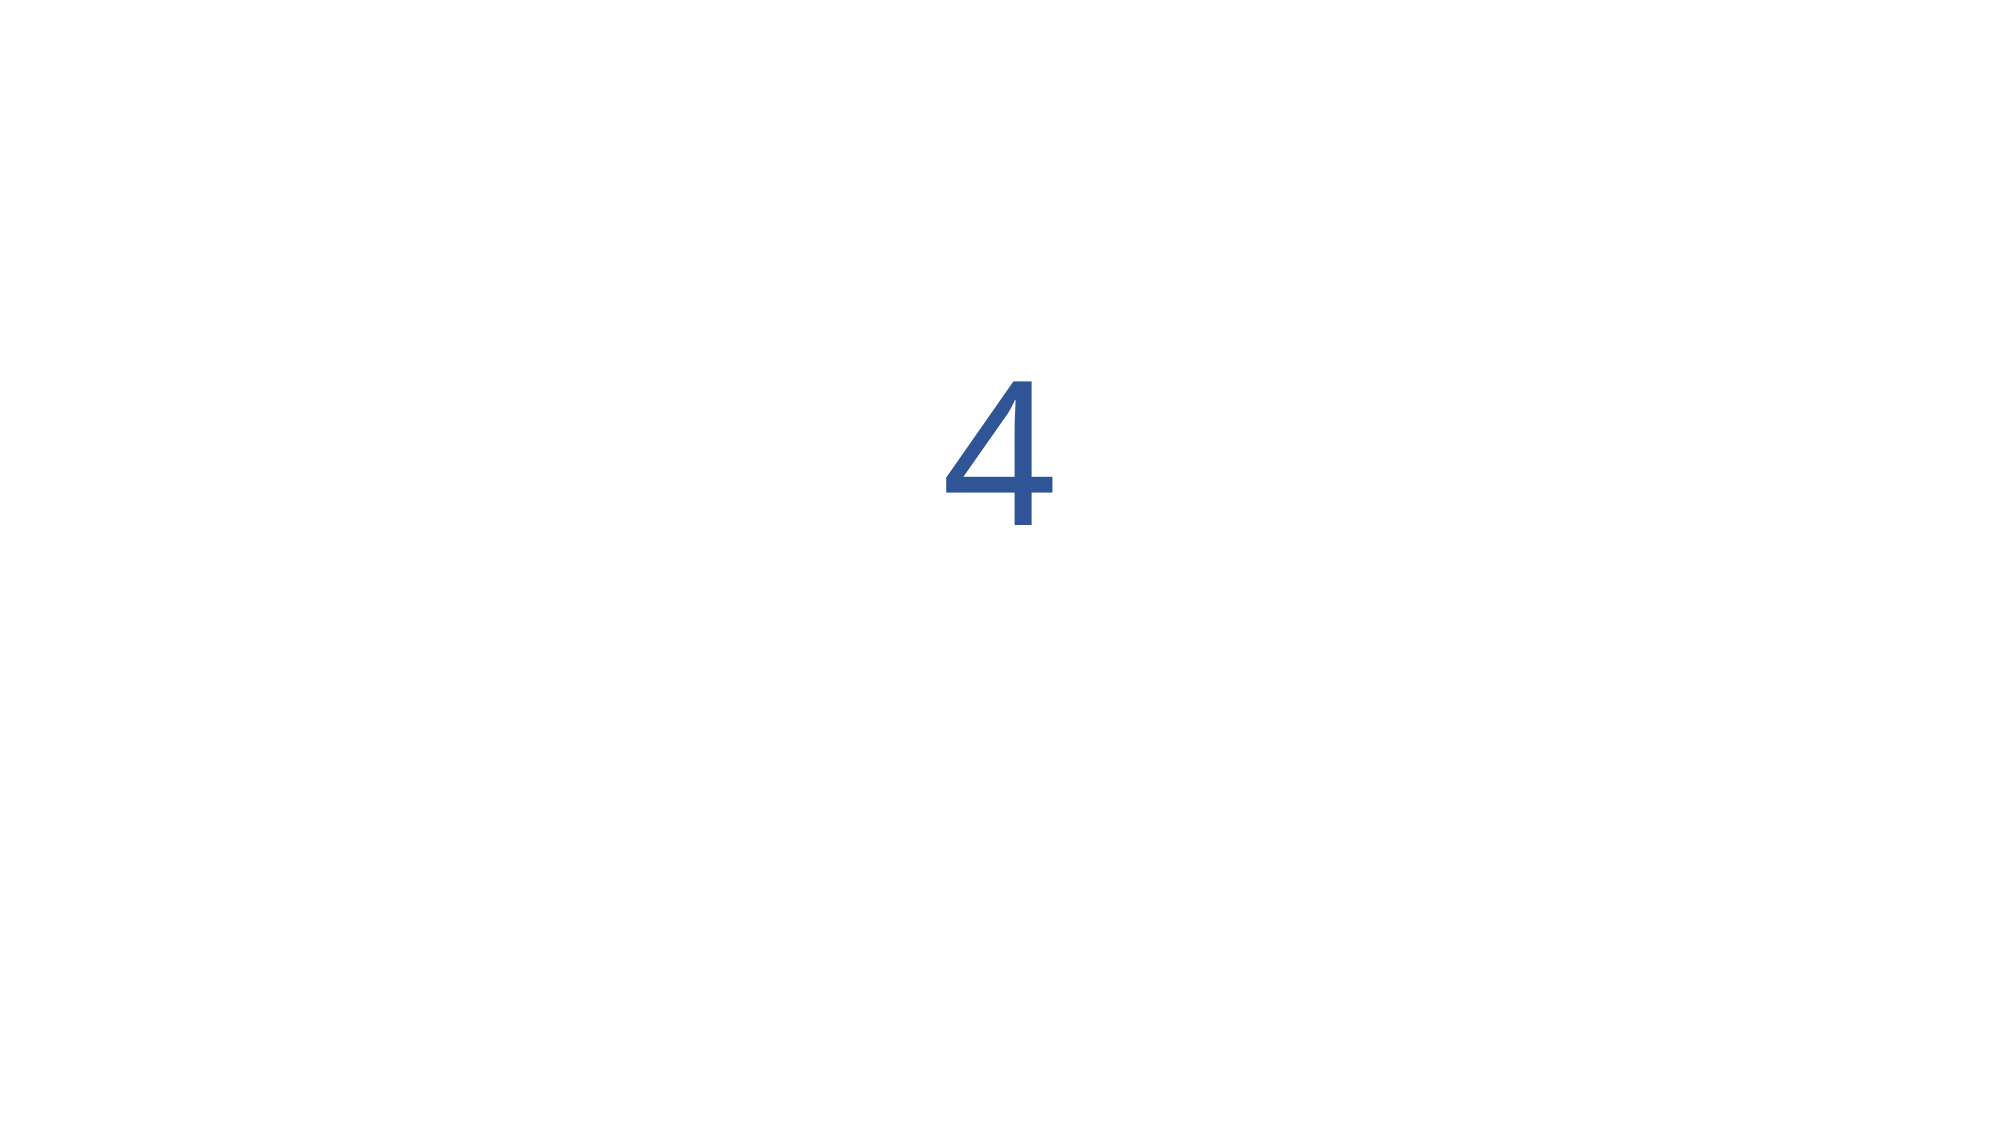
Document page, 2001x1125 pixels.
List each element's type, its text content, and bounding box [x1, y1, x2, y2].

title 4 [249, 184, 1750, 576]
